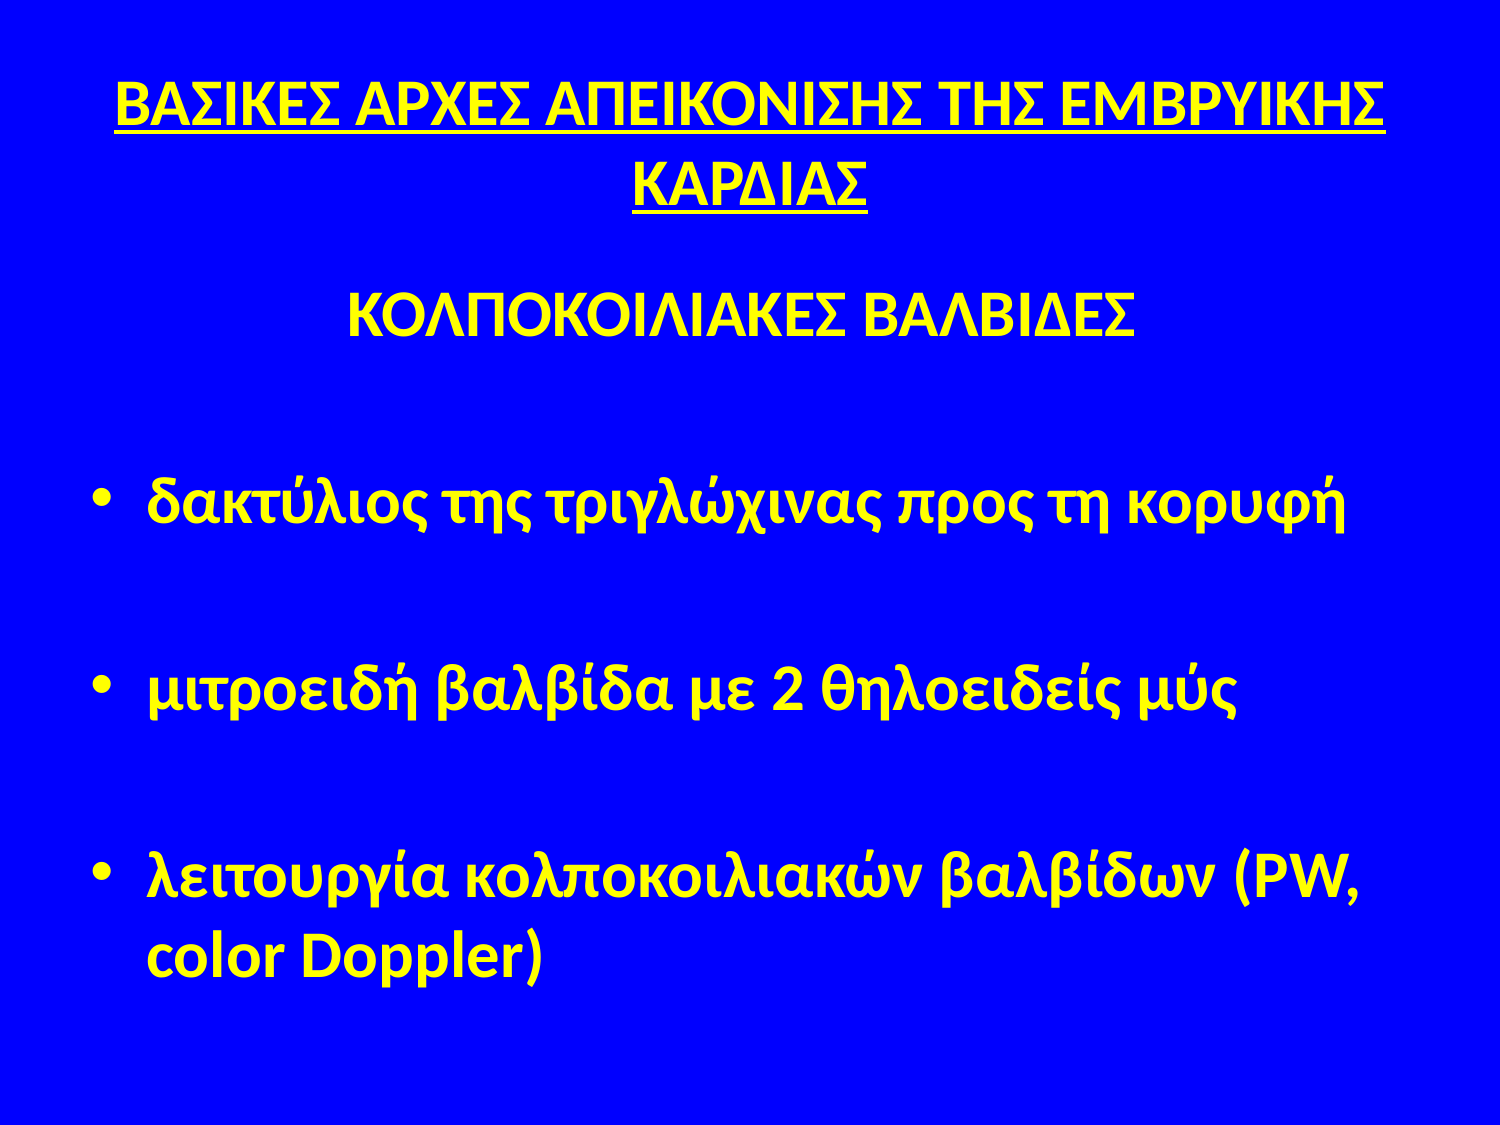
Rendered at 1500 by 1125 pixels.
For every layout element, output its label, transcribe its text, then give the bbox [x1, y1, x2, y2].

title ΒΑΣΙΚΕΣ ΑΡΧΕΣ ΑΠΕΙΚΟΝΙΣΗΣ ΤΗΣ ΕΜΒΡΥΙΚΗΣ ΚΑΡΔΙΑΣ [75, 45, 1425, 233]
list ΚΟΛΠΟΚΟΙΛΙΑΚΕΣ ΒΑΛΒΙΔΕΣ δακτύλιος της τριγλώχινας προς τη κορυφή μιτροειδή βαλβίδα με 2 θηλοειδείς μύς λειτουργία κολποκοιλιακών βαλβίδων (PW, color Doppler) [75, 262, 1425, 1005]
